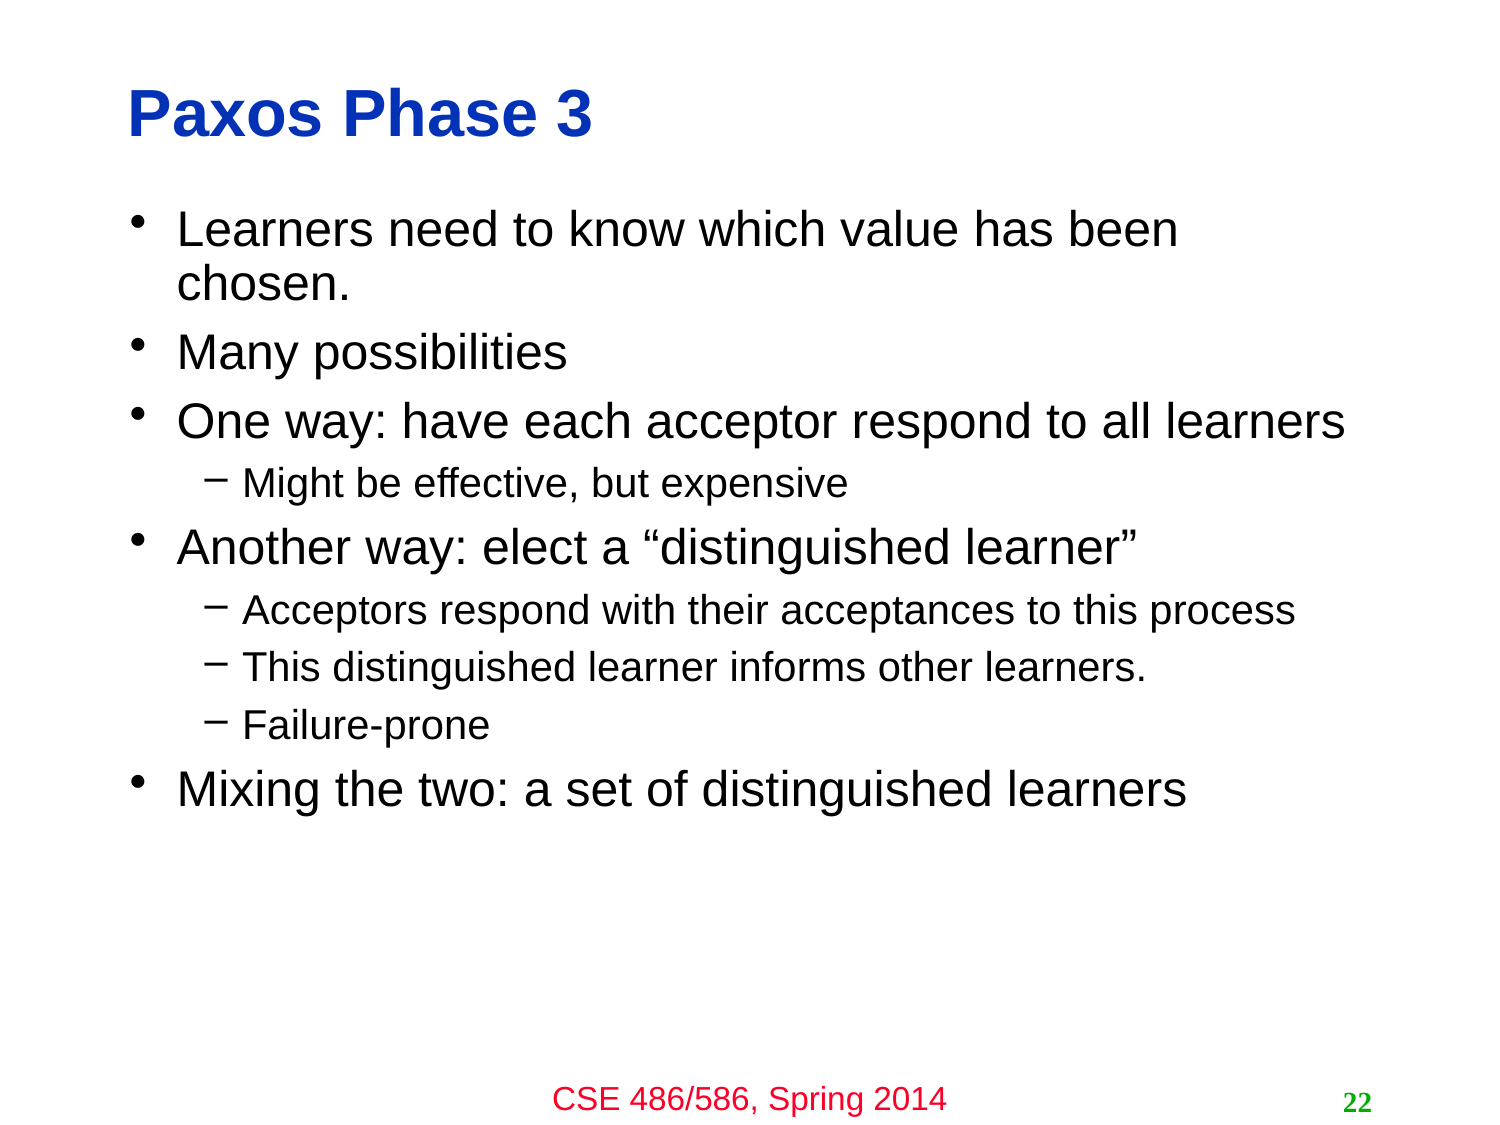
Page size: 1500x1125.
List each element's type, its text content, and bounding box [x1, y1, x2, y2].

slide_number 22 [1074, 1076, 1388, 1125]
list Learners need to know which value has been chosen. Many possibilities One way: have each acceptor respond to all learners Might be effective, but expensive Another way: elect a “distinguished learner” Acceptors respond with their acceptances to this process This distinguished learner informs other learners. Failure-prone Mixing the two: a set of distinguished learners [114, 195, 1376, 1005]
title Paxos Phase 3 [112, 53, 1310, 176]
